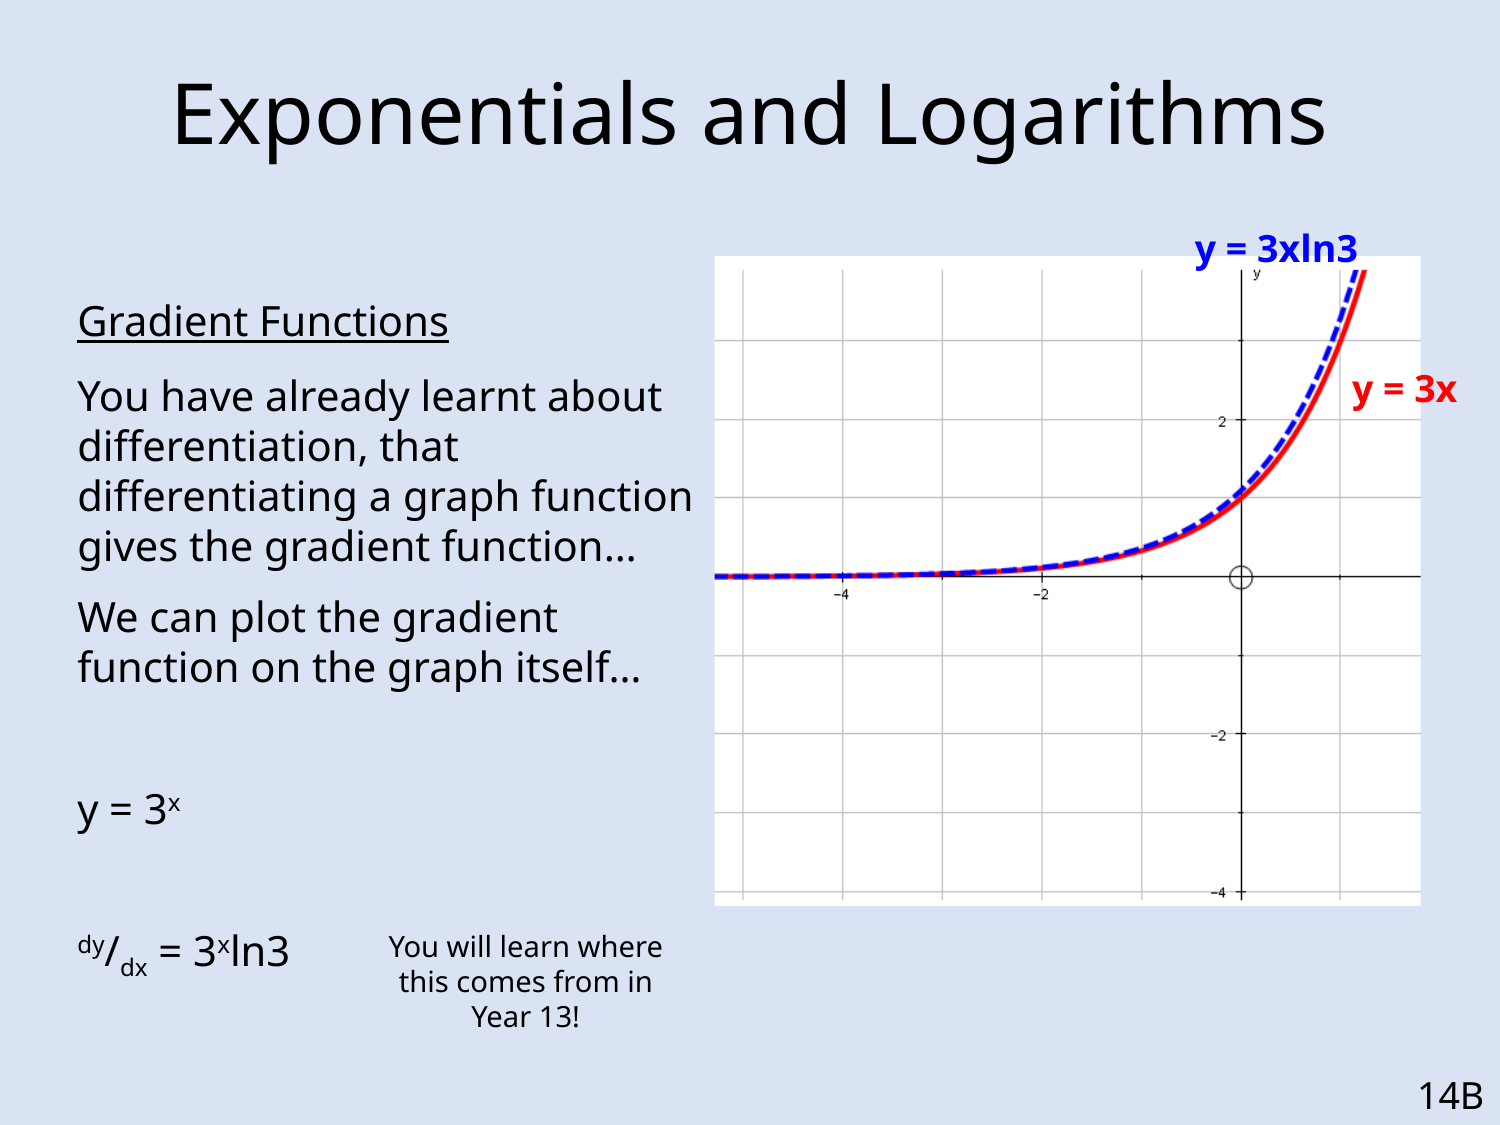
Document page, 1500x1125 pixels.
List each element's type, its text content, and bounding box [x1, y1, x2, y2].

text_box You have already learnt about differentiation, that differentiating a graph function gives the gradient function… We can plot the gradient function on the graph itself… y = 3x dy/dx = 3xln3 [62, 362, 713, 989]
text_box You will learn where this comes from in Year 13! [357, 921, 695, 1041]
text_box y = 3xln3 [1180, 217, 1391, 256]
text_box y = 3x [1421, 357, 1500, 418]
text_box 14B [1402, 1064, 1500, 1125]
text_box Gradient Functions [62, 287, 550, 353]
title Exponentials and Logarithms [103, 35, 1397, 199]
picture [714, 256, 1421, 906]
